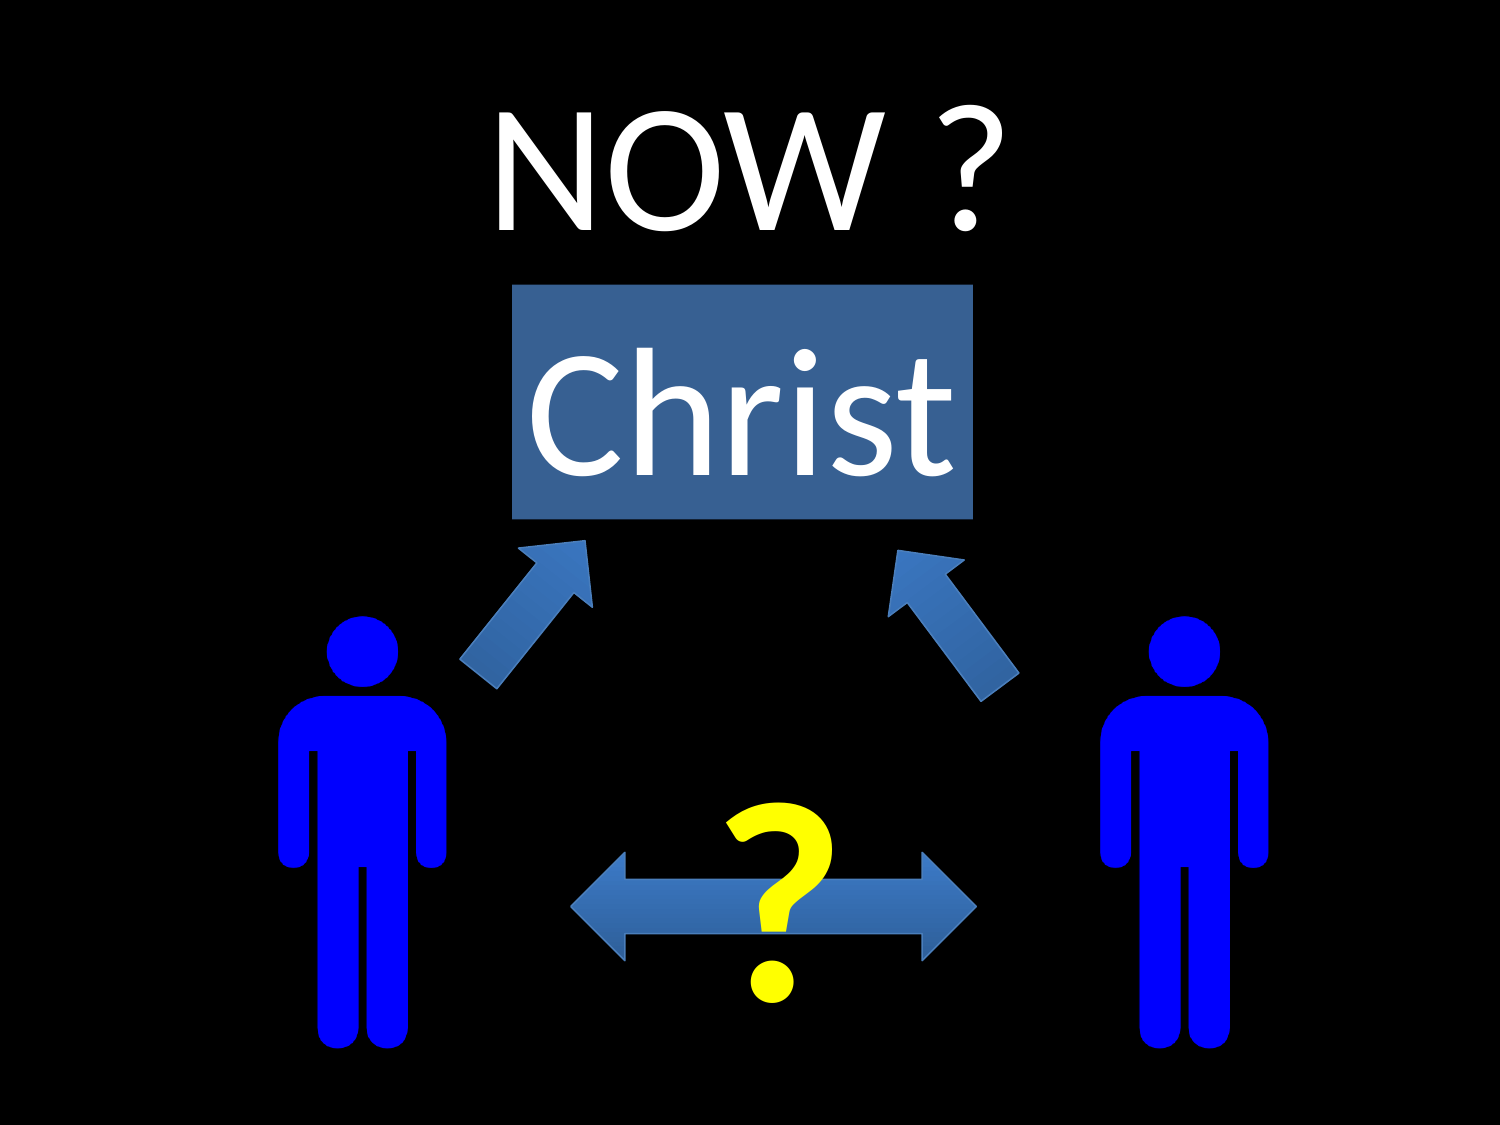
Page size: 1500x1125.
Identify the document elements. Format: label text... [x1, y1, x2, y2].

text_box [570, 851, 697, 962]
text_box Christ [512, 284, 973, 520]
picture [1099, 614, 1270, 1050]
text_box [861, 851, 977, 962]
text_box [887, 549, 1020, 702]
text_box [459, 539, 594, 690]
text_box ? [697, 706, 861, 1067]
title NOW ? [75, 5, 1425, 309]
picture [276, 614, 447, 1050]
